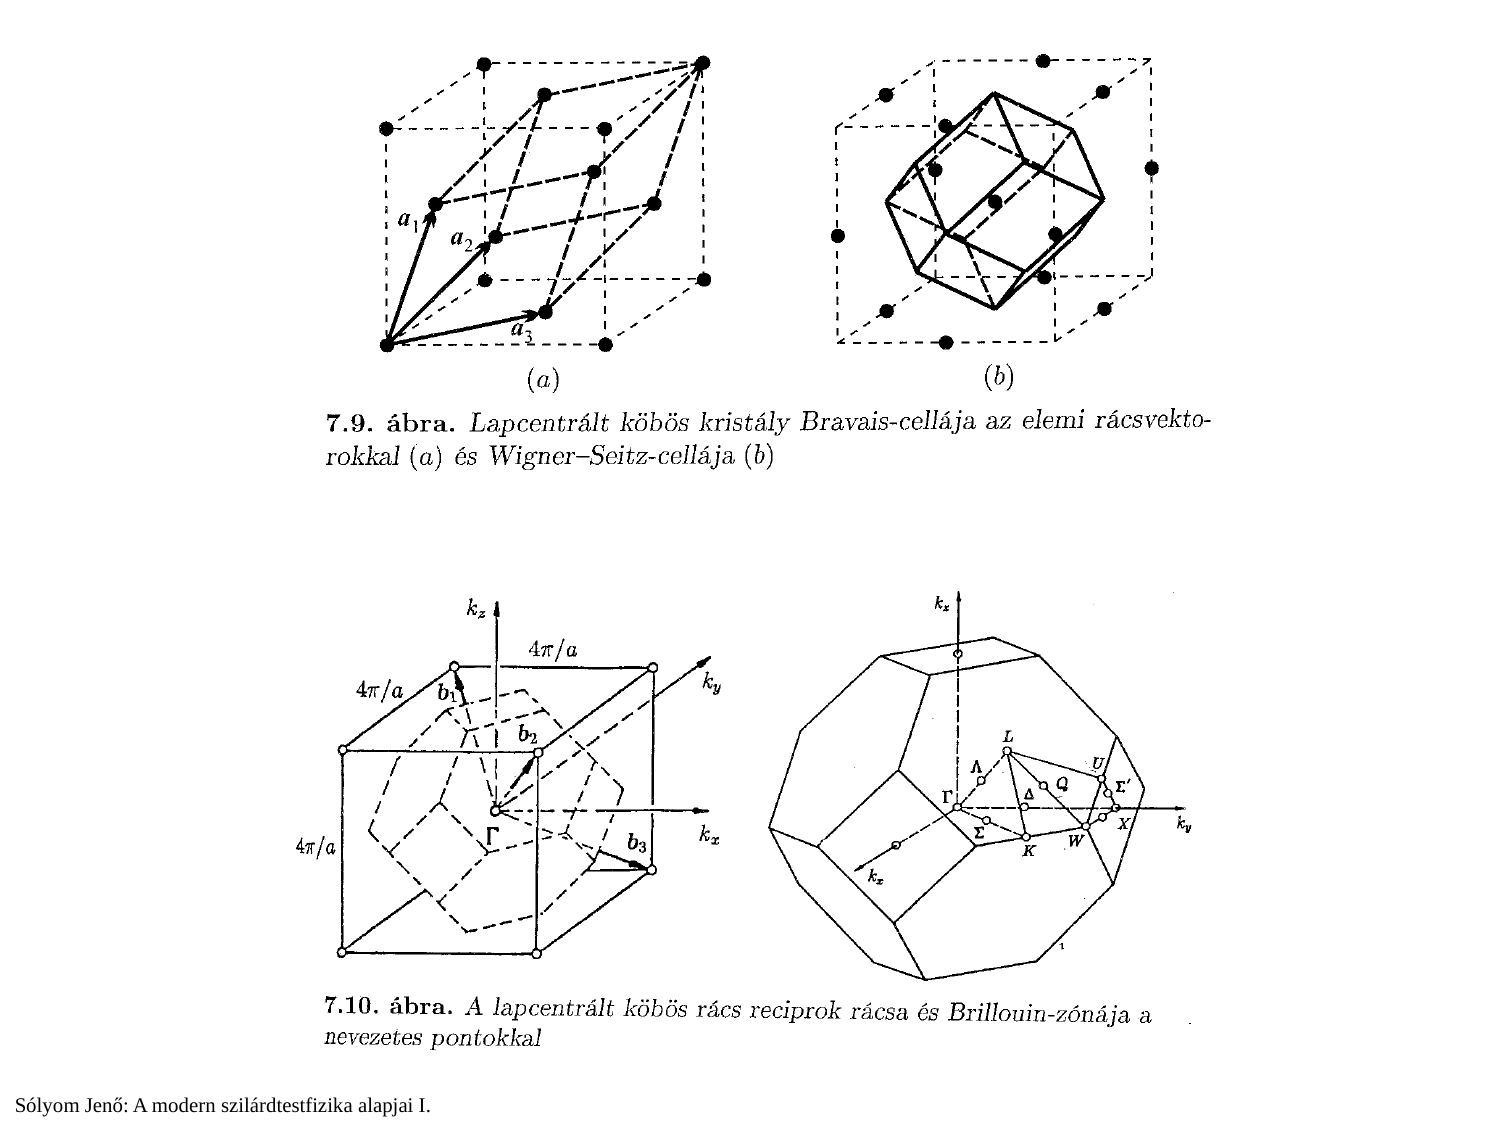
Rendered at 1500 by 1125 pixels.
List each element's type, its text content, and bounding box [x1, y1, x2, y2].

picture [292, 573, 1219, 1054]
picture [292, 40, 1233, 481]
text_box Sólyom Jenő: A modern szilárdtestfizika alapjai I. [0, 1084, 622, 1125]
